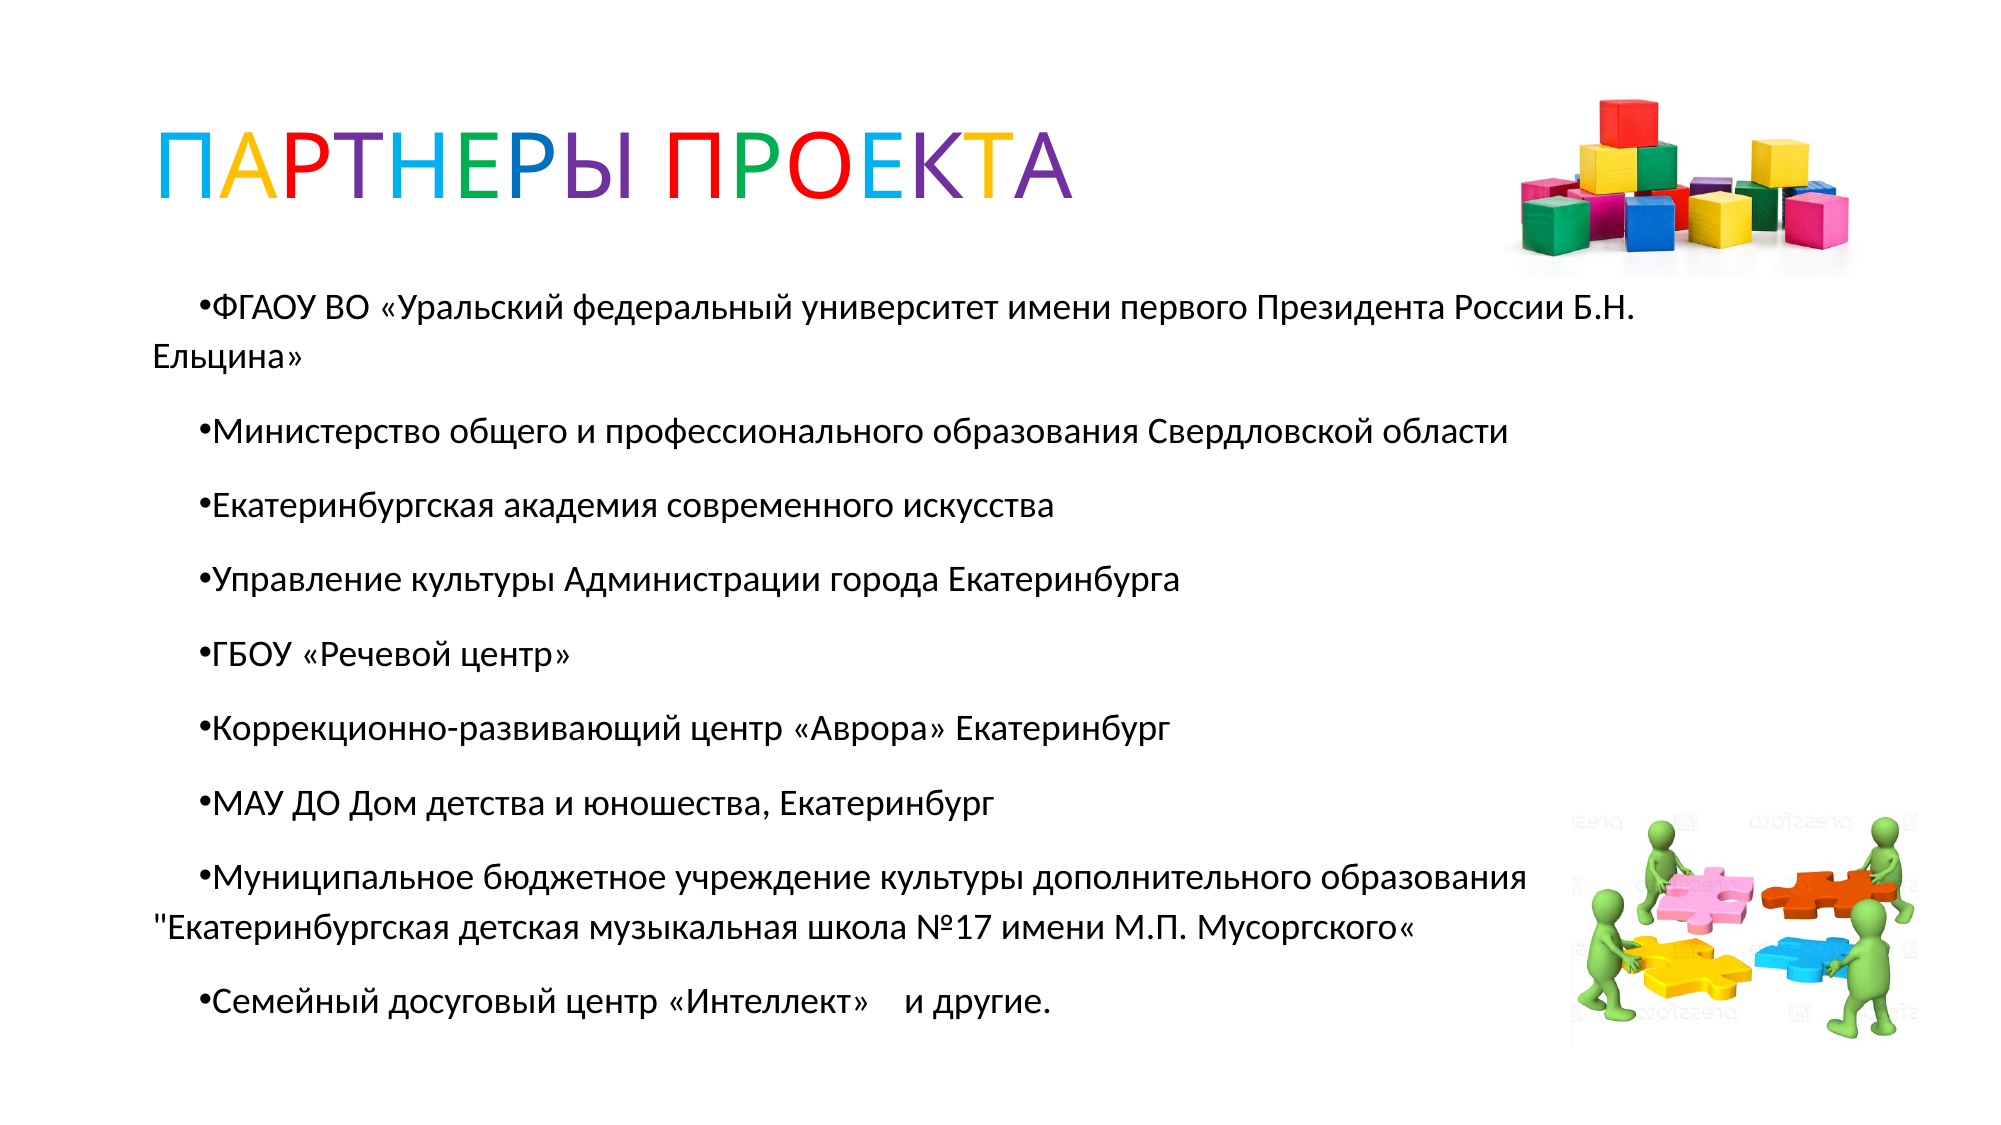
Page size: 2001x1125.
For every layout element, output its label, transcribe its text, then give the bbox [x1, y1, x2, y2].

title ПАРТНЕРЫ ПРОЕКТА [137, 59, 1497, 269]
picture [1497, 59, 1863, 278]
picture [1571, 810, 1917, 1051]
text_box ФГАОУ ВО «Уральский федеральный университет имени первого Президента России Б.Н. Ельцина» Министерство общего и профессионального образования Свердловской области Екатеринбургская академия современного искусства Управление культуры Администрации города Екатеринбурга ГБОУ «Речевой центр» Коррекционно-развивающий центр «Аврора» Екатеринбург МАУ ДО Дом детства и юношества, Екатеринбург Муниципальное бюджетное учреждение культуры дополнительного образования "Екатеринбургская детская музыкальная школа №17 имени М.П. Мусоргского« Семейный досуговый центр «Интеллект» и другие. [90, 269, 1738, 1029]
